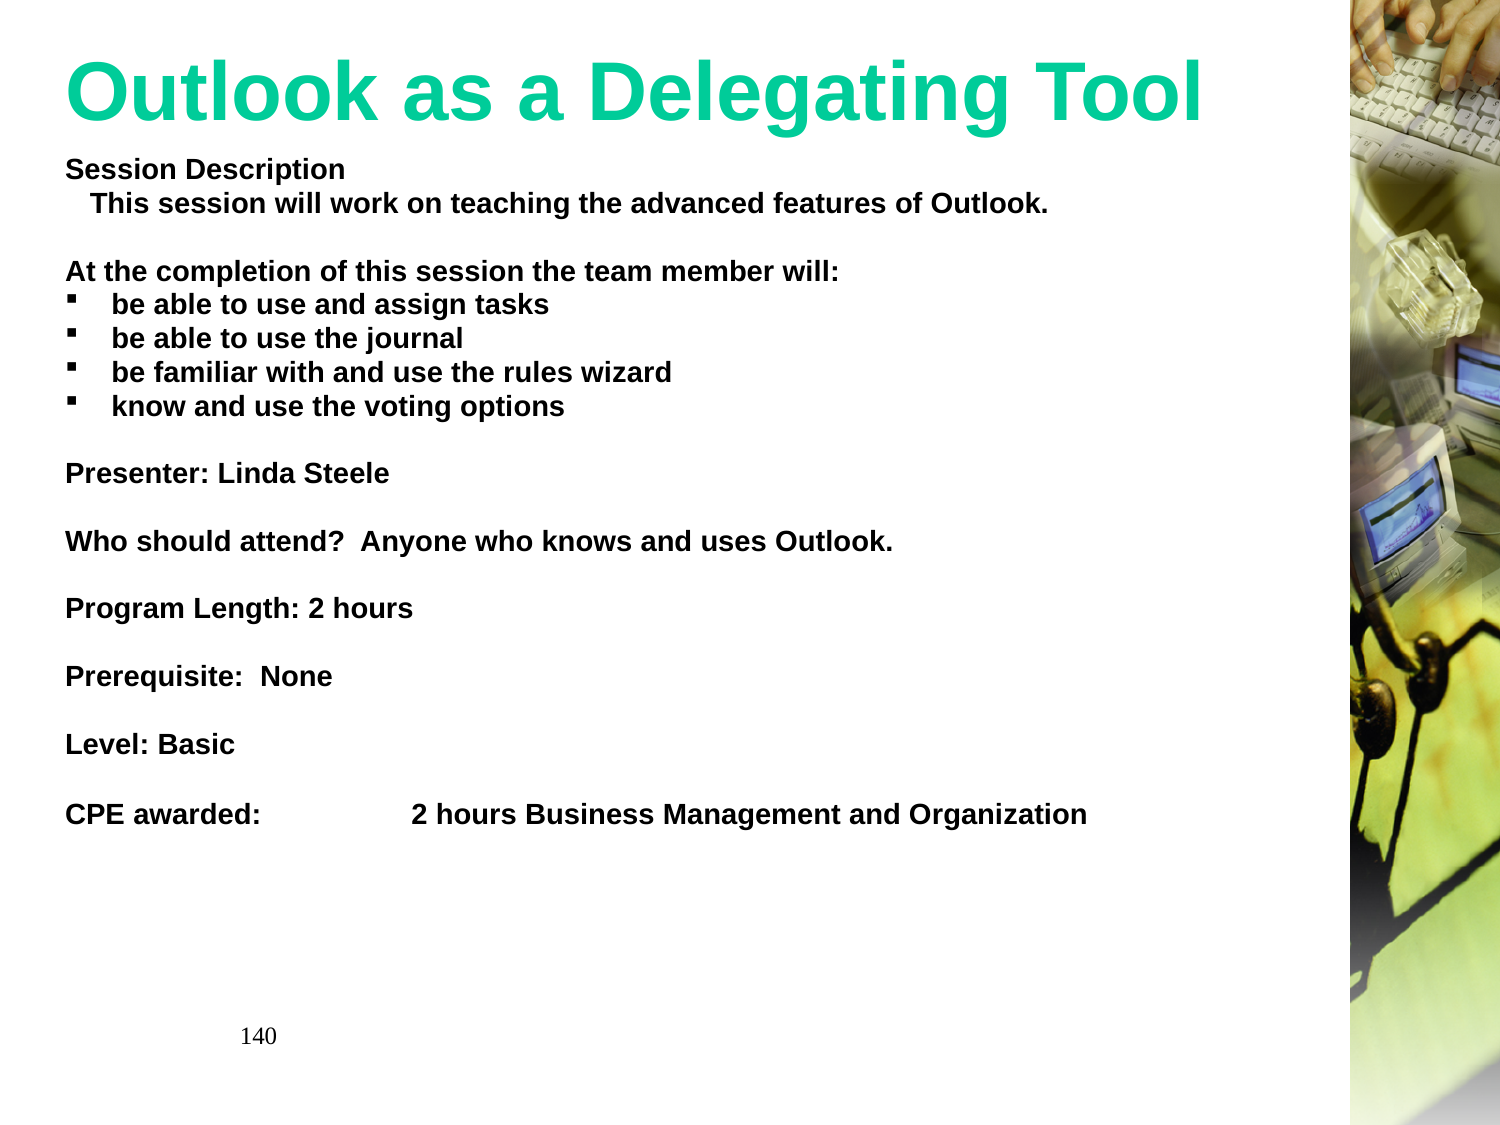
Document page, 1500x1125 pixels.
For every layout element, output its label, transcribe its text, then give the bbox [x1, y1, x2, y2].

list Session Description This session will work on teaching the advanced features of Outlook. At the completion of this session the team member will: be able to use and assign tasks be able to use the journal be familiar with and use the rules wizard know and use the voting options Presenter: Linda Steele Who should attend? Anyone who knows and uses Outlook. Program Length: 2 hours Prerequisite: None Level: Basic CPE awarded: 2 hours Business Management and Organization [49, 149, 1351, 926]
title Outlook as a Delegating Tool [49, 0, 1263, 149]
slide_number 140 [225, 1012, 538, 1088]
picture [1350, 0, 1500, 1125]
